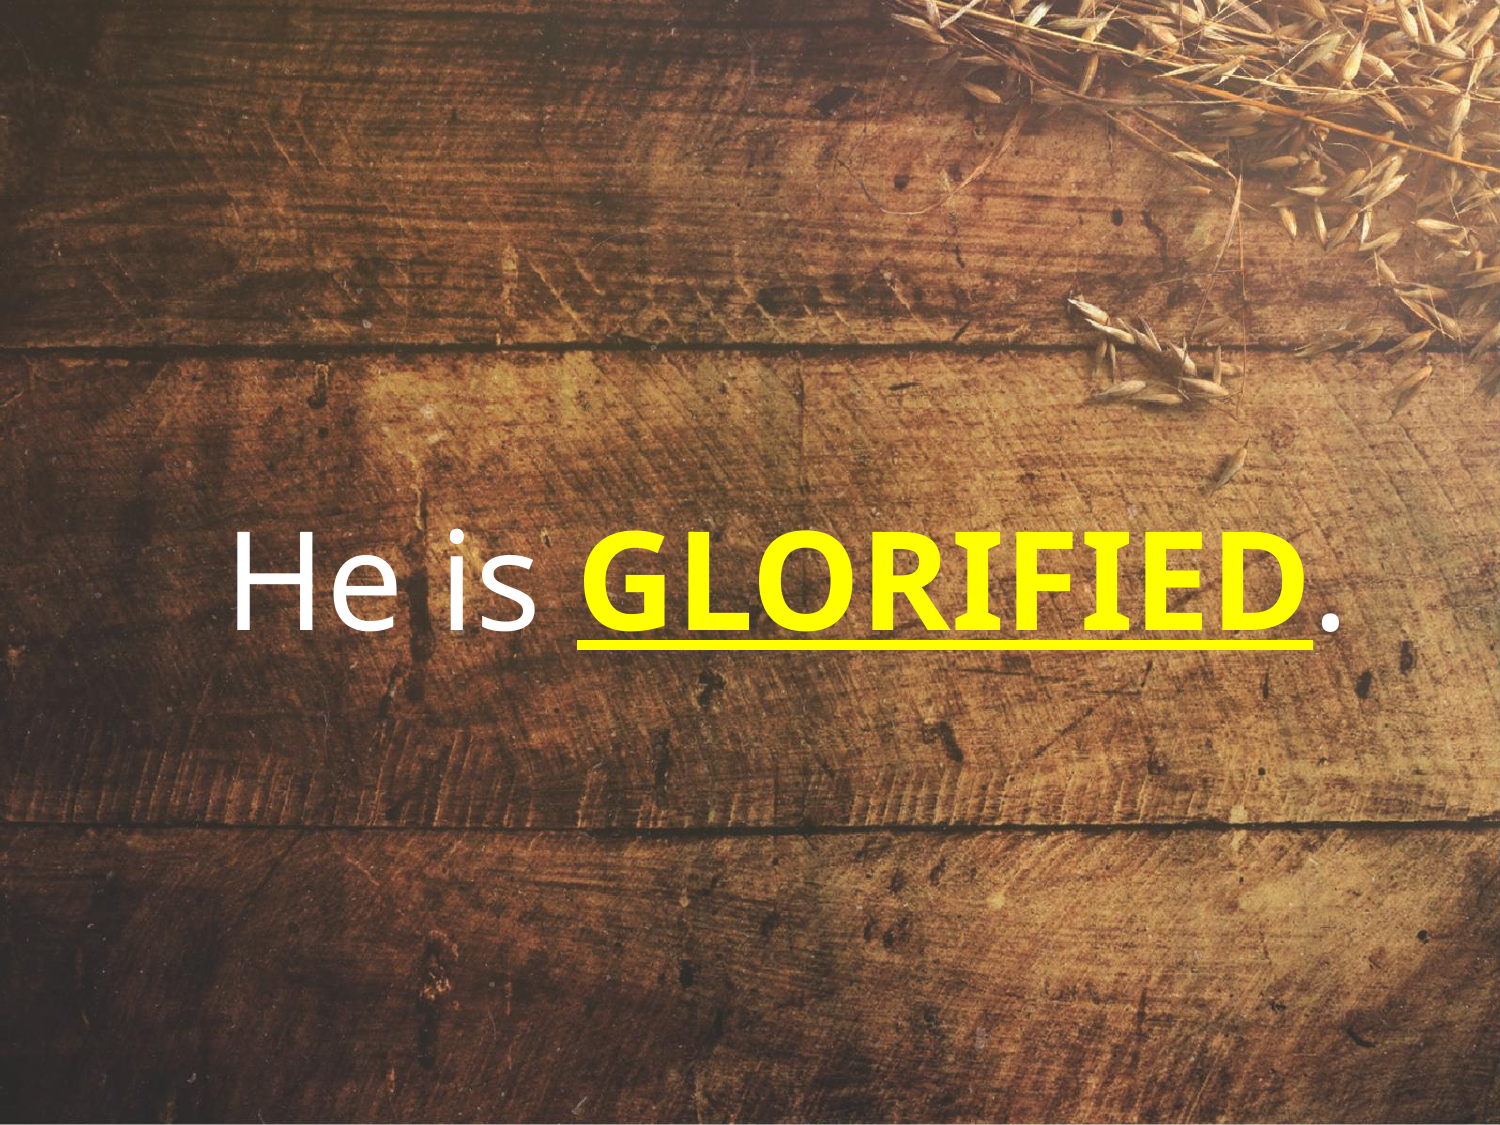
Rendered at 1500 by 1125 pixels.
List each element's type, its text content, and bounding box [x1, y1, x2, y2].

text_box He is GLORIFIED. [177, 485, 1398, 665]
picture [0, 0, 1500, 1125]
